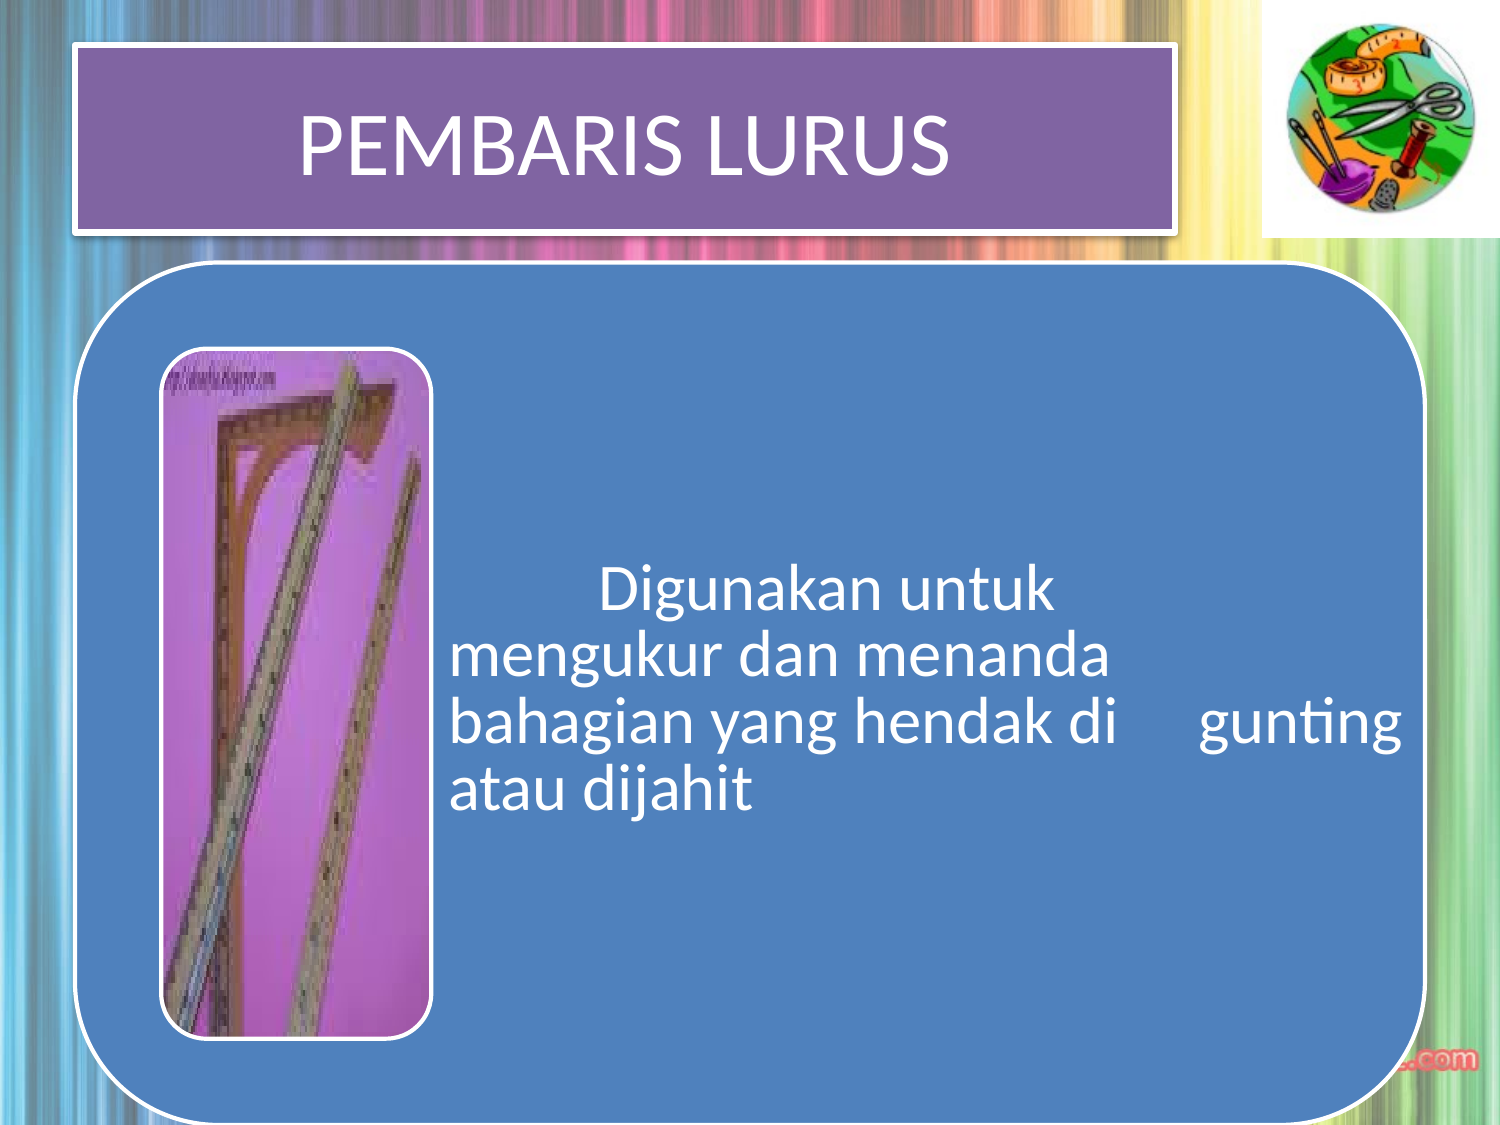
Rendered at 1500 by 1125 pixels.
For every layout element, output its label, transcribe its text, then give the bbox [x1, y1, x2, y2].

picture [1262, 0, 1500, 238]
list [74, 262, 1426, 1125]
title PEMBARIS LURUS [72, 42, 1178, 236]
